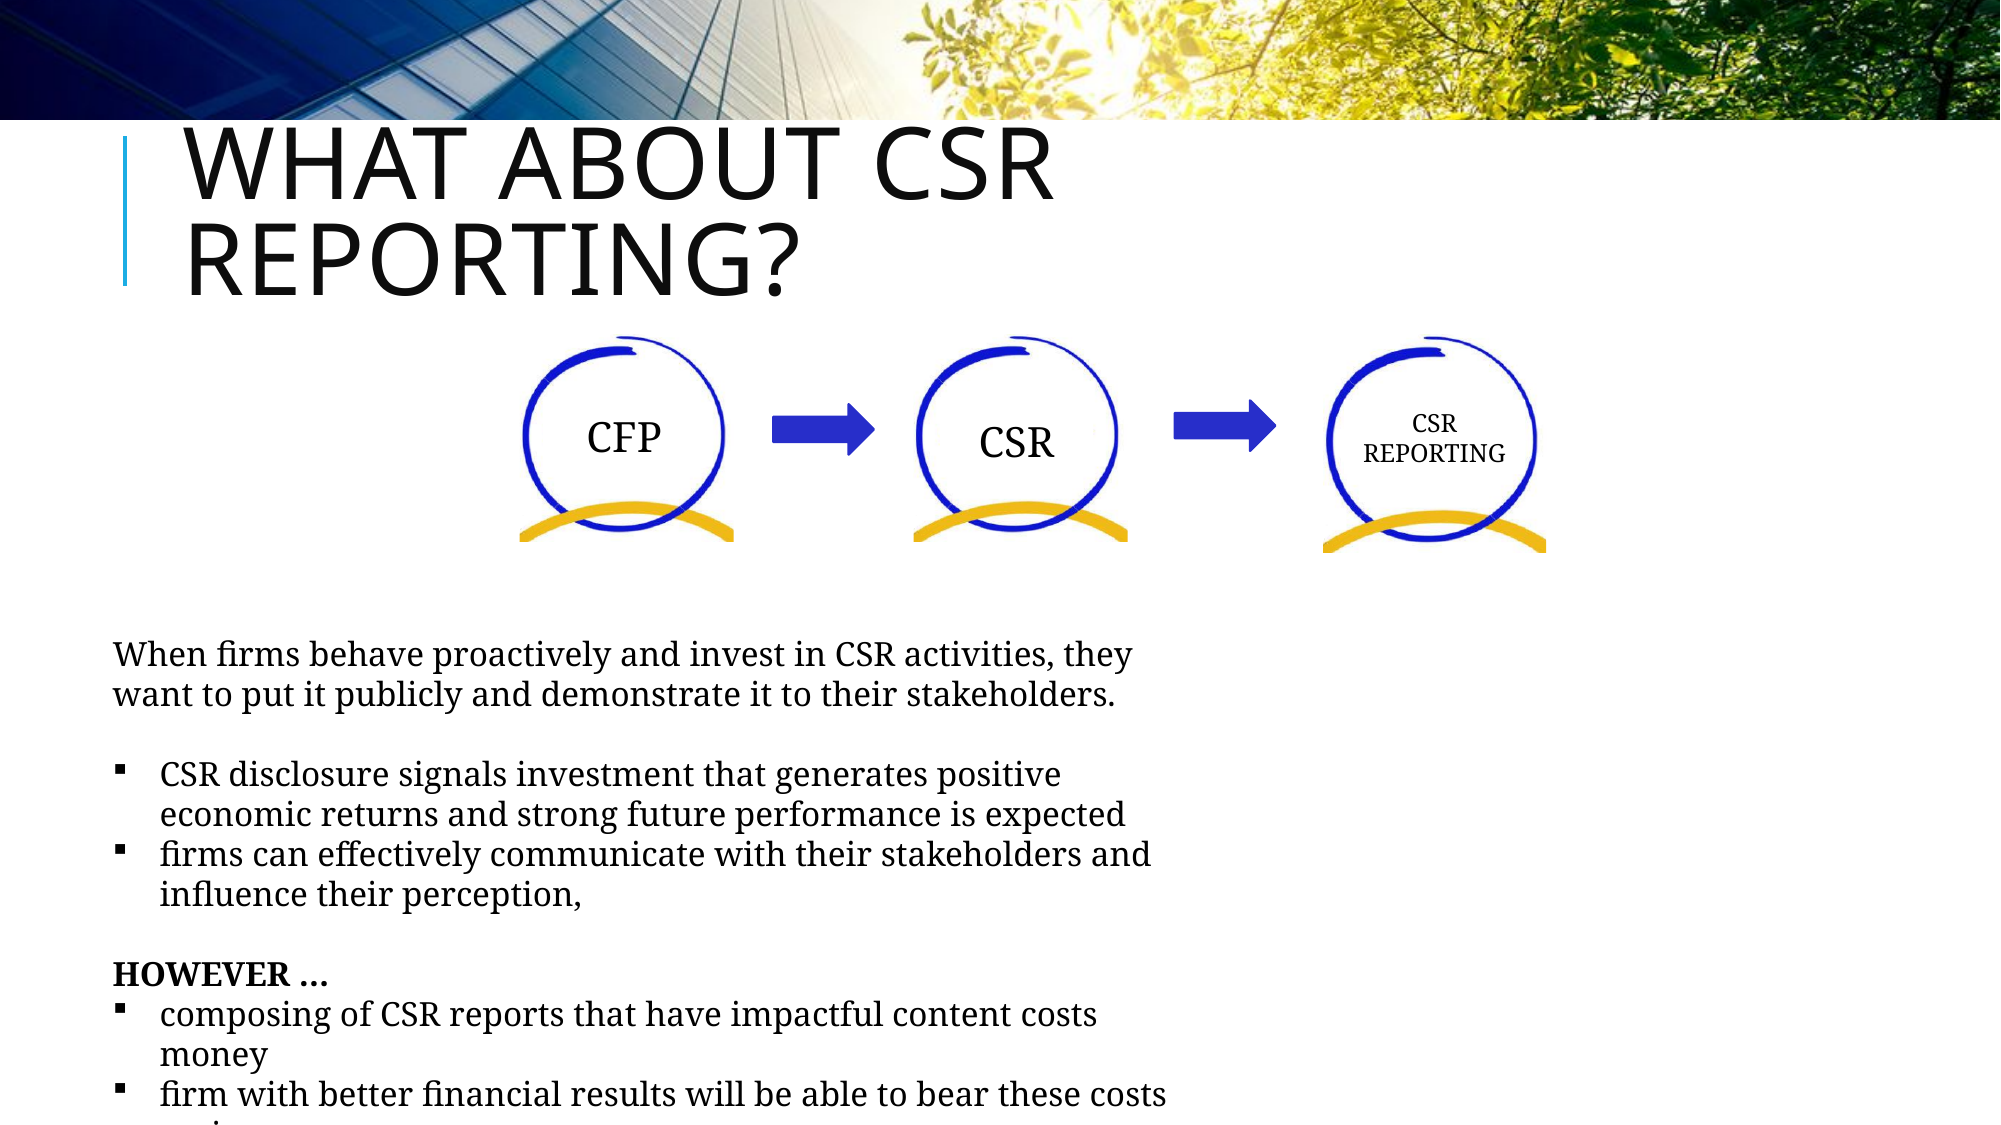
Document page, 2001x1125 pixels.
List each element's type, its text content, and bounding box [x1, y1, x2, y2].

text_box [519, 334, 734, 542]
title What about csr reporting? [168, 130, 1524, 342]
text_box When firms behave proactively and invest in CSR activities, they want to put it publicly and demonstrate it to their stakeholders. CSR disclosure signals investment that generates positive economic returns and strong future performance is expected firms can effectively communicate with their stakeholders and influence their perception, HOWEVER … composing of CSR reports that have impactful content costs money firm with better financial results will be able to bear these costs easier [42, 626, 1211, 1125]
text_box [1173, 399, 1277, 452]
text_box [913, 334, 1128, 542]
text_box [772, 403, 875, 456]
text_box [1322, 333, 1547, 553]
picture [0, 0, 2000, 120]
